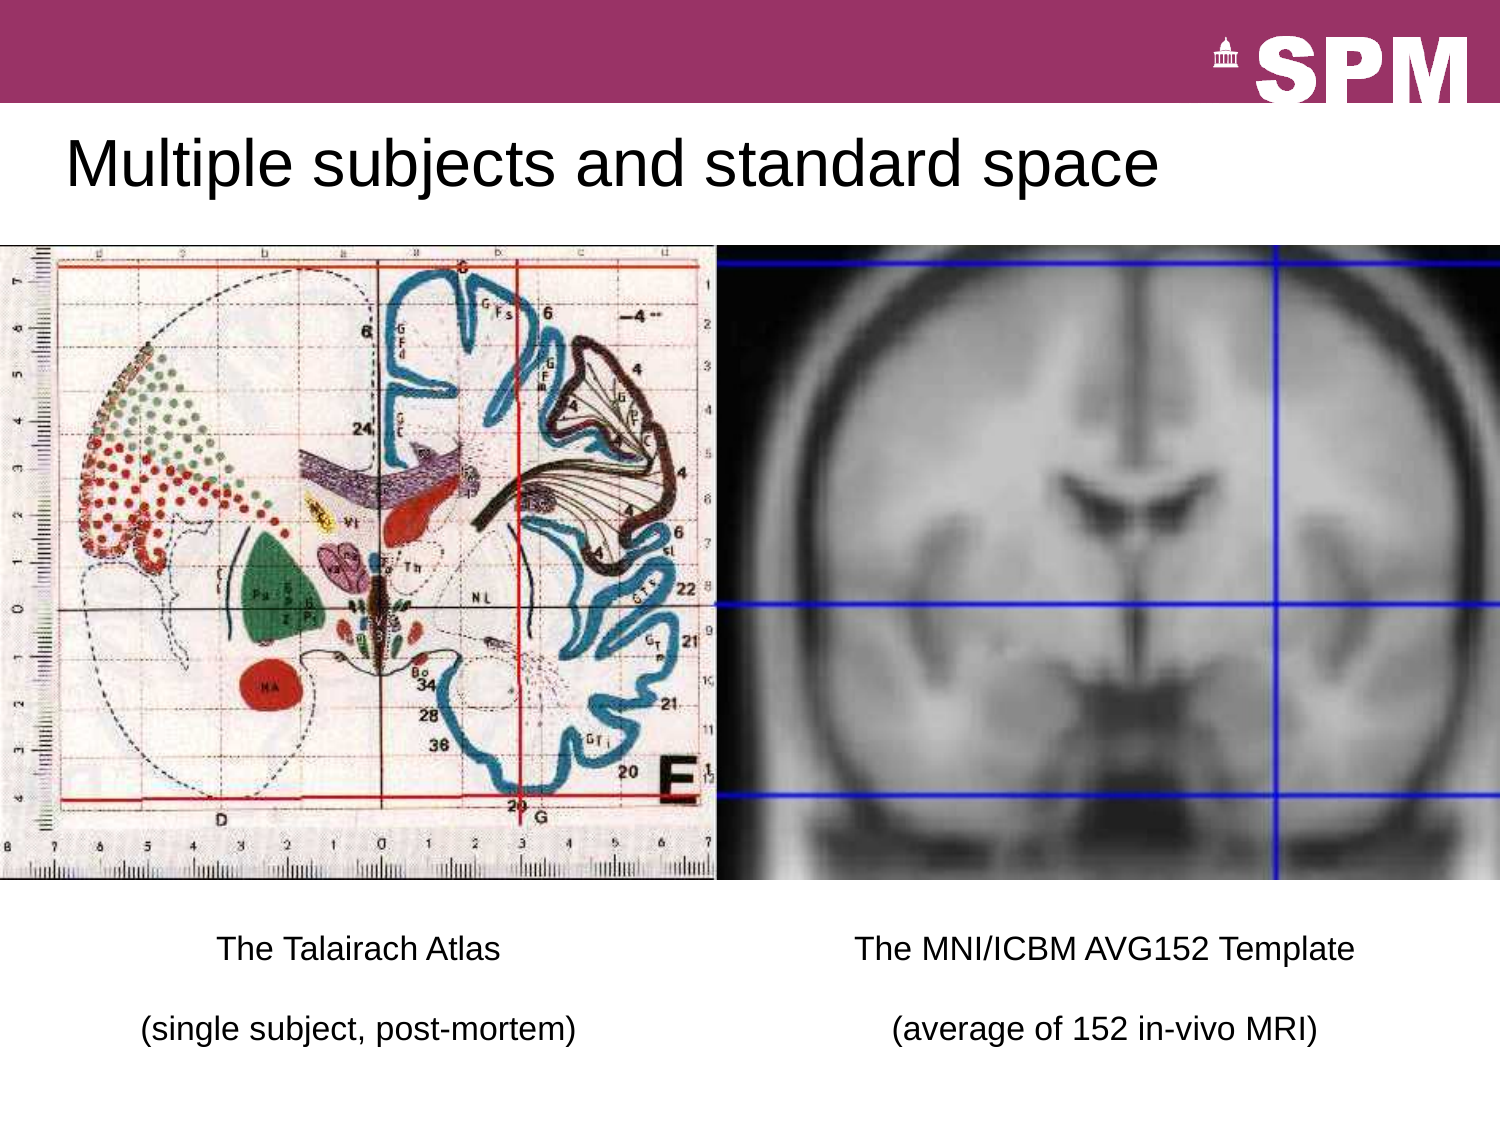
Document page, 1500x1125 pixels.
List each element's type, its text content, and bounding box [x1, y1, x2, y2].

picture [0, 245, 1500, 881]
text_box The MNI/ICBM AVG152 Template (average of 152 in-vivo MRI) [839, 890, 1371, 1055]
picture [0, 0, 1500, 113]
text_box The Talairach Atlas (single subject, post-mortem) [125, 890, 592, 1055]
title Multiple subjects and standard space [49, 94, 1401, 226]
